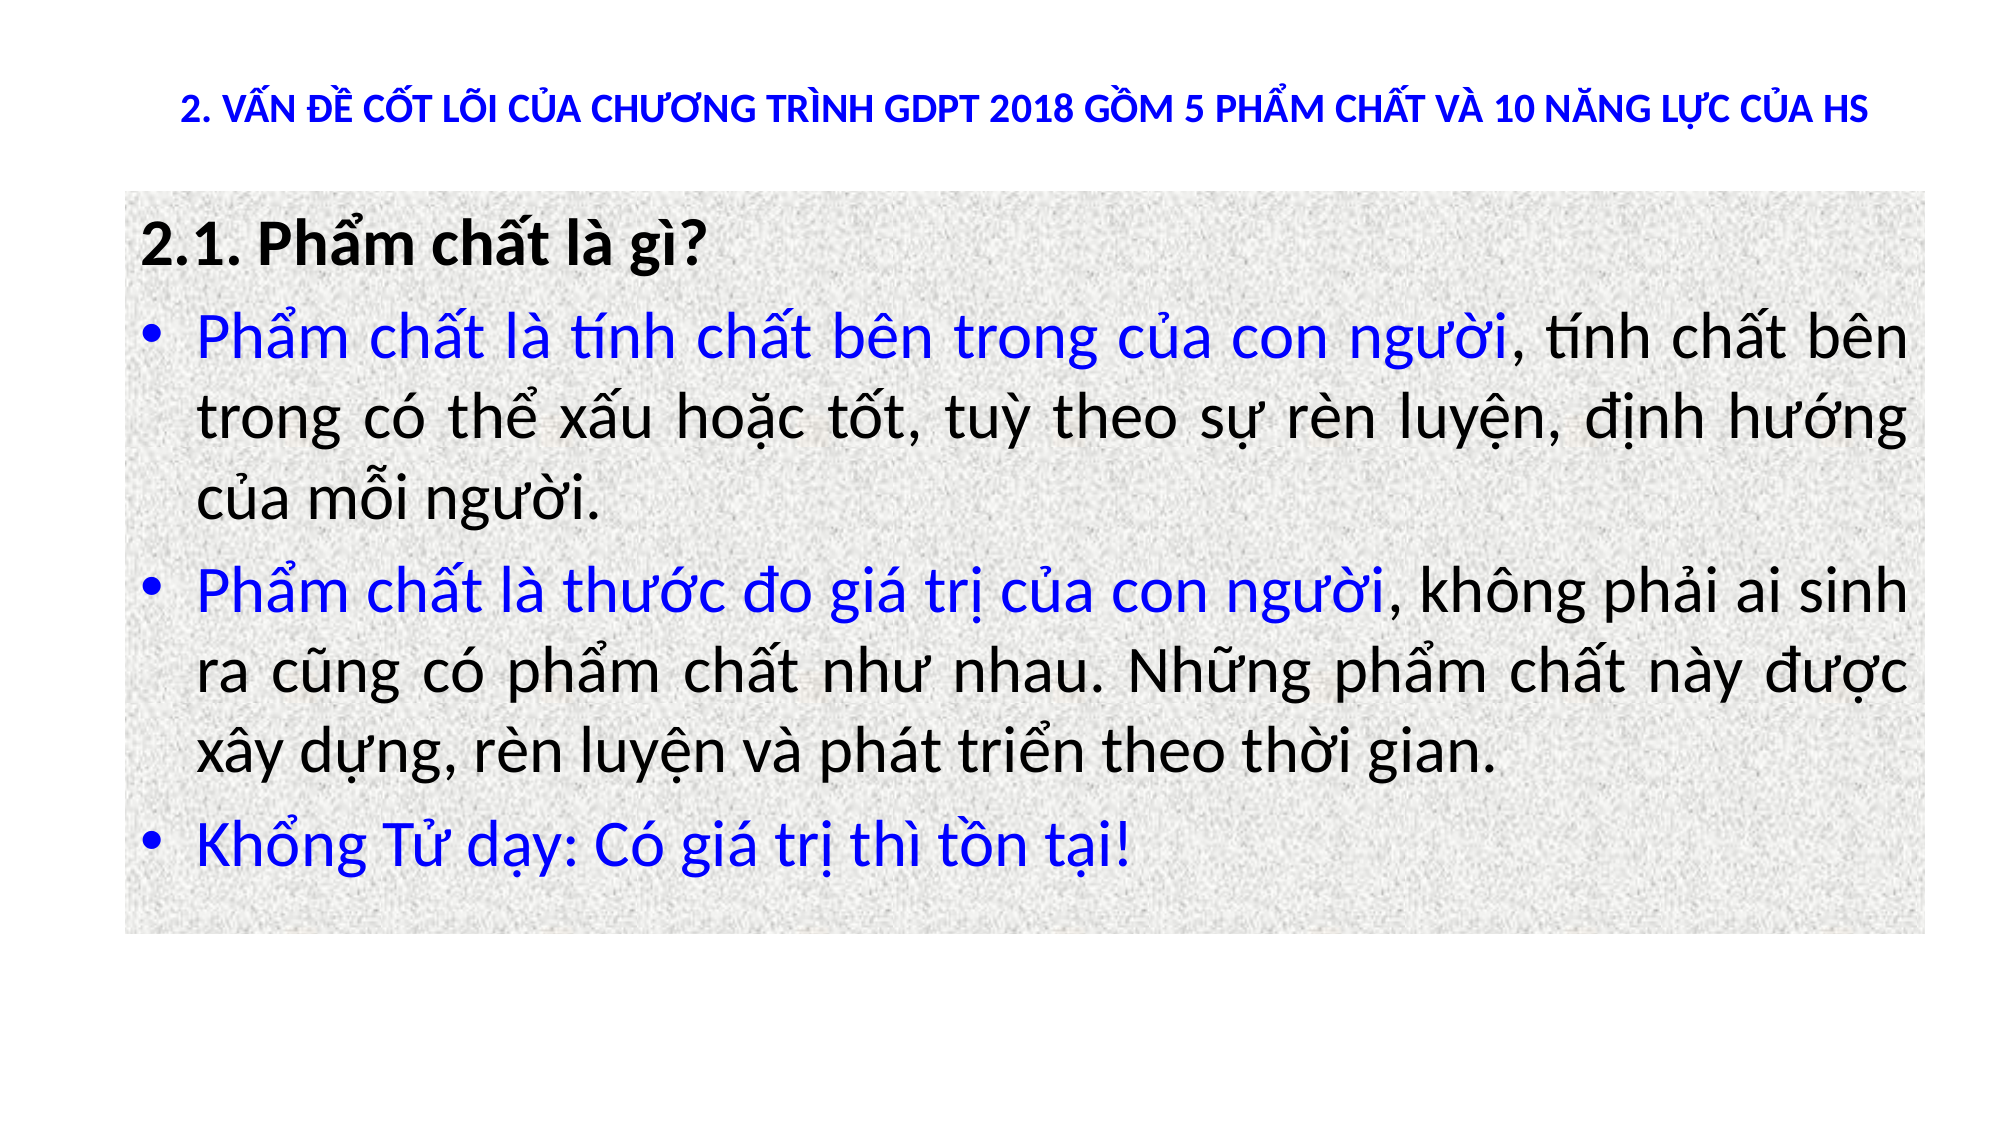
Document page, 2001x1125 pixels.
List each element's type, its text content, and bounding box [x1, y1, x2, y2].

title 2. VẤN ĐỀ CỐT LÕI CỦA CHƯƠNG TRÌNH GDPT 2018 GỒM 5 PHẨM CHẤT VÀ 10 NĂNG LỰC CỦA HS [125, 62, 1925, 150]
list 2.1. Phẩm chất là gì? Phẩm chất là tính chất bên trong của con người, tính chất bên trong có thể xấu hoặc tốt, tuỳ theo sự rèn luyện, định hướng của mỗi người. Phẩm chất là thước đo giá trị của con người, không phải ai sinh ra cũng có phẩm chất như nhau. Những phẩm chất này được xây dựng, rèn luyện và phát triển theo thời gian. Khổng Tử dạy: Có giá trị thì tồn tại! [125, 191, 1925, 934]
